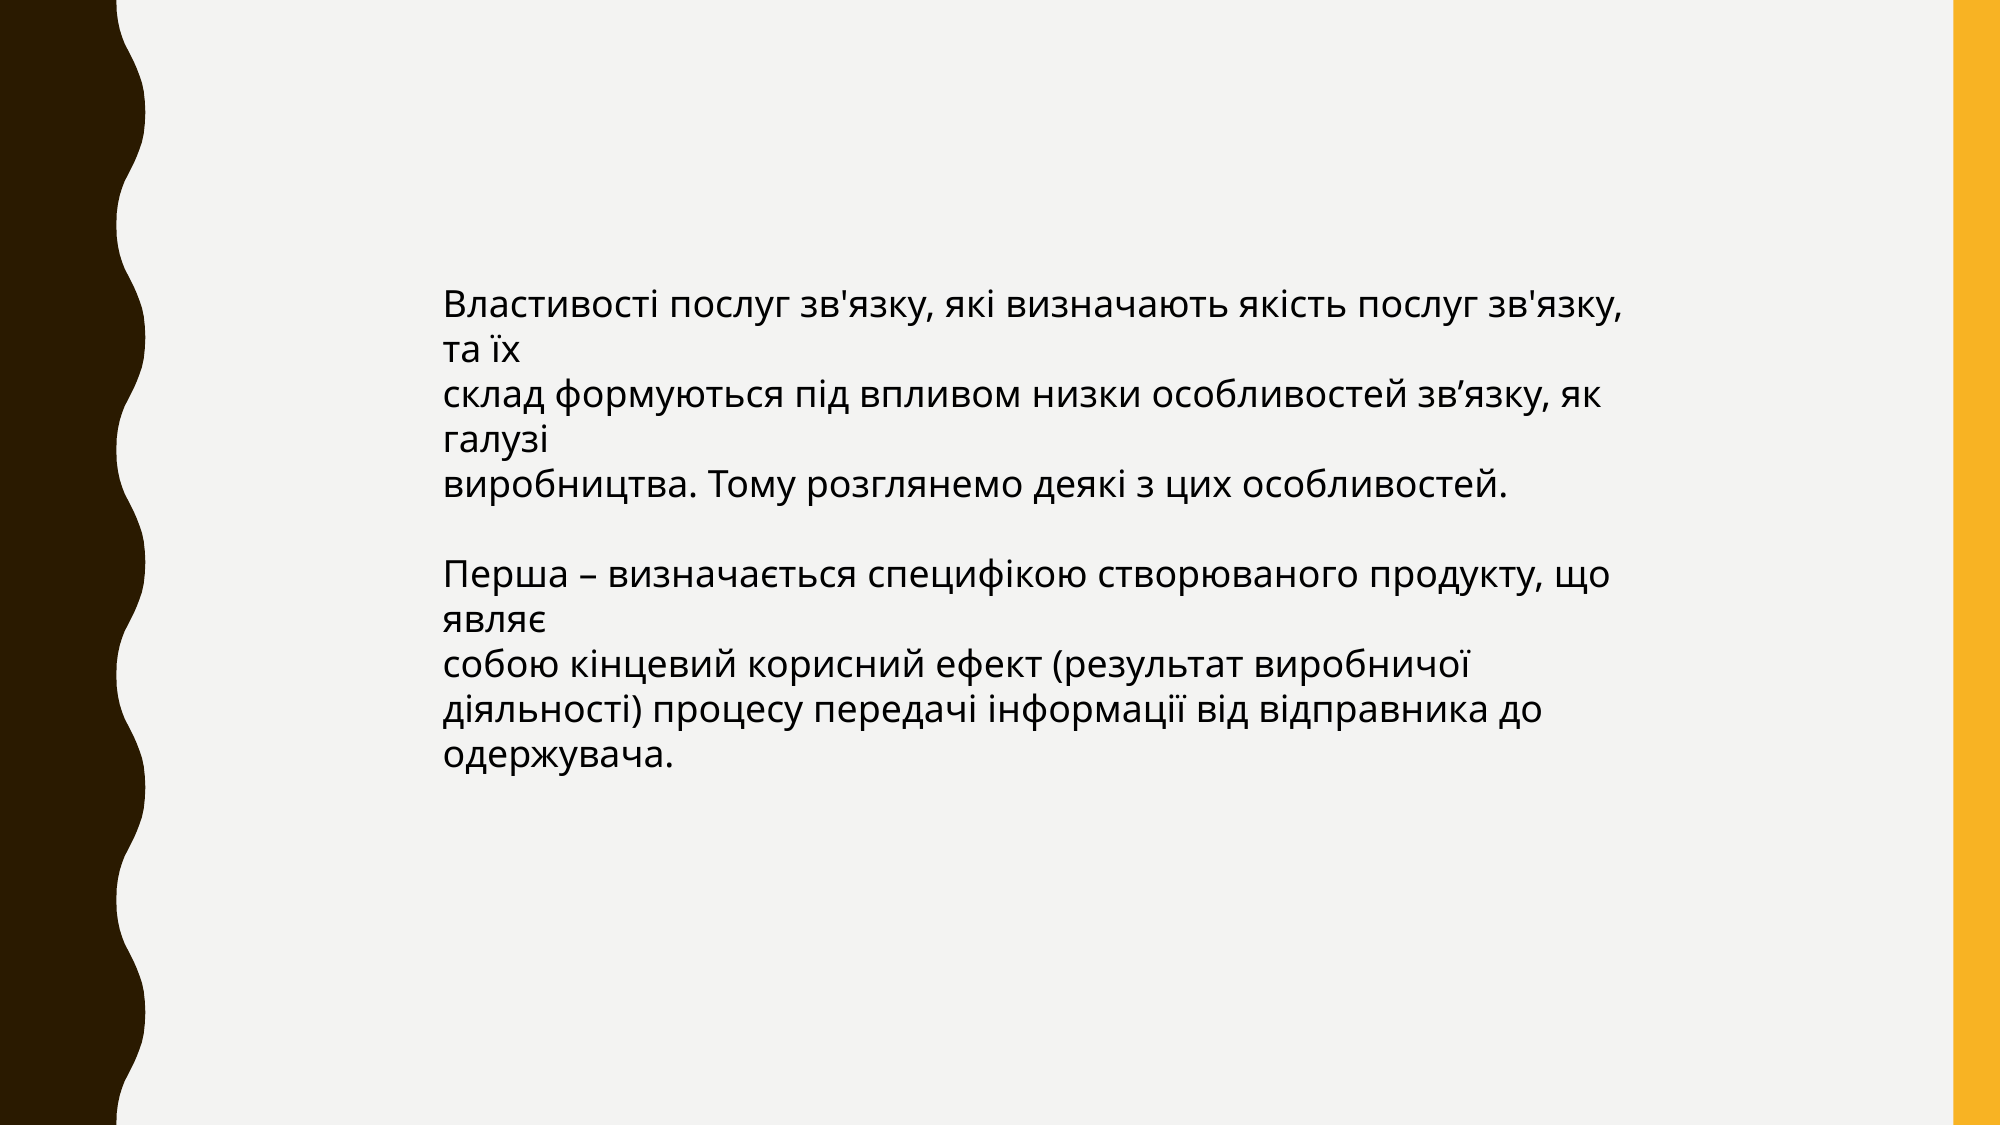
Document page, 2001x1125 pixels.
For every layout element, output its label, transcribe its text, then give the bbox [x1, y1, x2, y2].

text_box Властивості послуг зв'язку, які визначають якість послуг зв'язку, та їх склад формуються під впливом низки особливостей зв’язку, як галузі виробництва. Тому розглянемо деякі з цих особливостей. Перша – визначається специфікою створюваного продукту, що являє собою кінцевий корисний ефект (результат виробничої діяльності) процесу передачі інформації від відправника до одержувача. [428, 272, 1657, 782]
